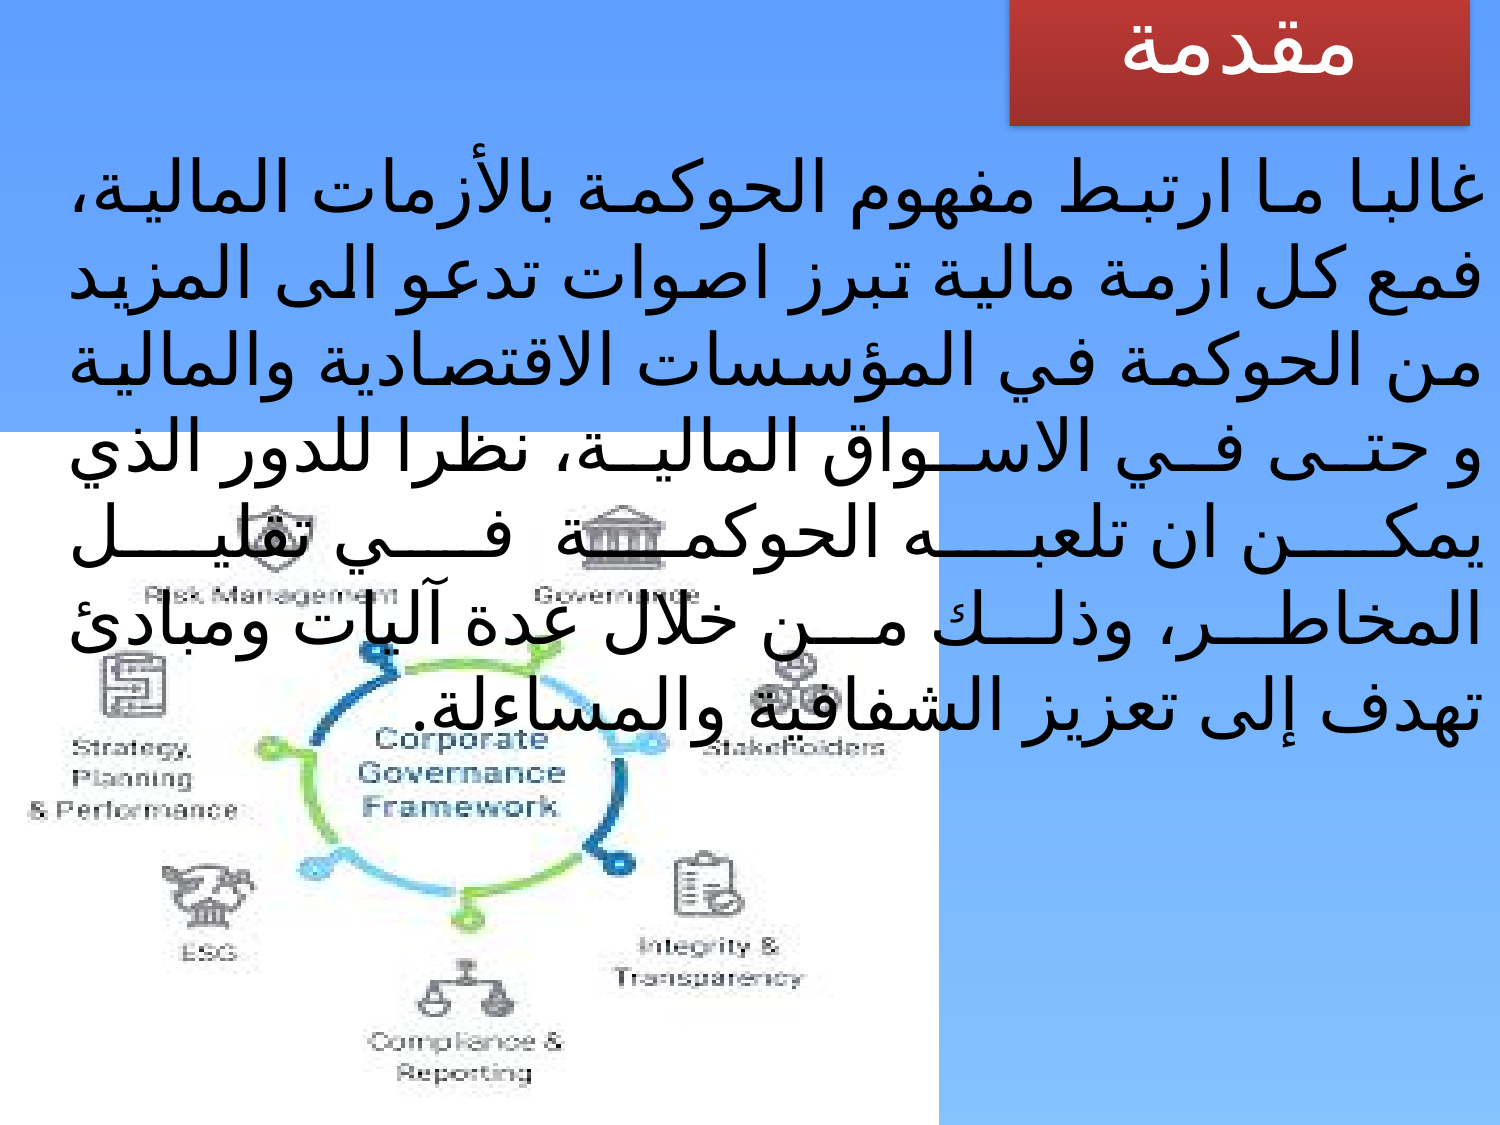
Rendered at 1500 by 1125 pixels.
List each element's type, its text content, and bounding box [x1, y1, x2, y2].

picture [0, 432, 940, 1125]
subtitle غالبا ما ارتبط مفهوم الحوكمة بالأزمات المالية، فمع كل ازمة مالية تبرز اصوات تدعو الى المزيد من الحوكمة في المؤسسات الاقتصادية والمالية و حتى في الاسواق المالية، نظرا للدور الذي يمكن ان تلعبه الحوكمة في تقليل المخاطر، وذلك من خلال عدة آليات ومبادئ تهدف إلى تعزيز الشفافية والمساءلة. [53, 90, 1500, 835]
title مقدمة [1009, 0, 1470, 90]
